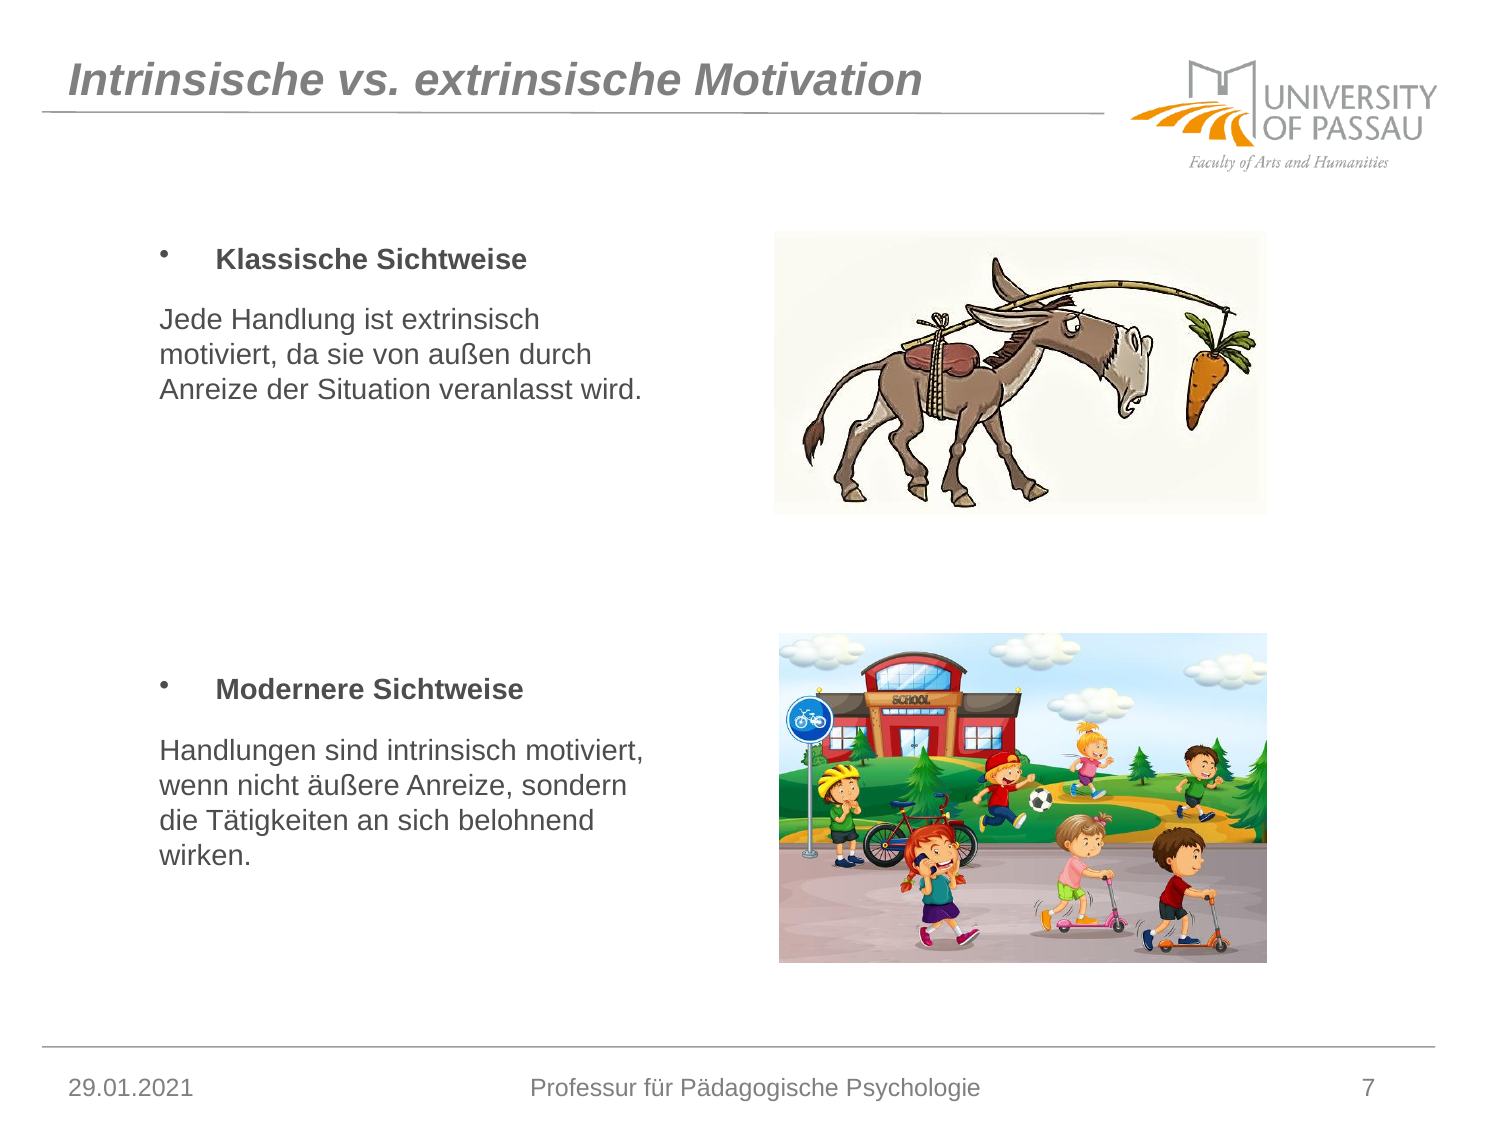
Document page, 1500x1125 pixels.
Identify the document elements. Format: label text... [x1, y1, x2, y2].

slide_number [53, 1057, 231, 1117]
footer Professur für Pädagogische Psychologie [242, 1057, 1270, 1117]
picture [1122, 53, 1445, 178]
list Klassische Sichtweise Jede Handlung ist extrinsisch motiviert, da sie von außen durch Anreize der Situation veranlasst wird. Modernere Sichtweise Handlungen sind intrinsisch motiviert, wenn nicht äußere Anreize, sondern die Tätigkeiten an sich belohnend wirken. [123, 231, 677, 1000]
title Intrinsische vs. extrinsische Motivation [53, 28, 1116, 112]
picture [774, 231, 1267, 515]
slide_number 7 [1346, 1057, 1436, 1117]
picture [779, 633, 1267, 963]
